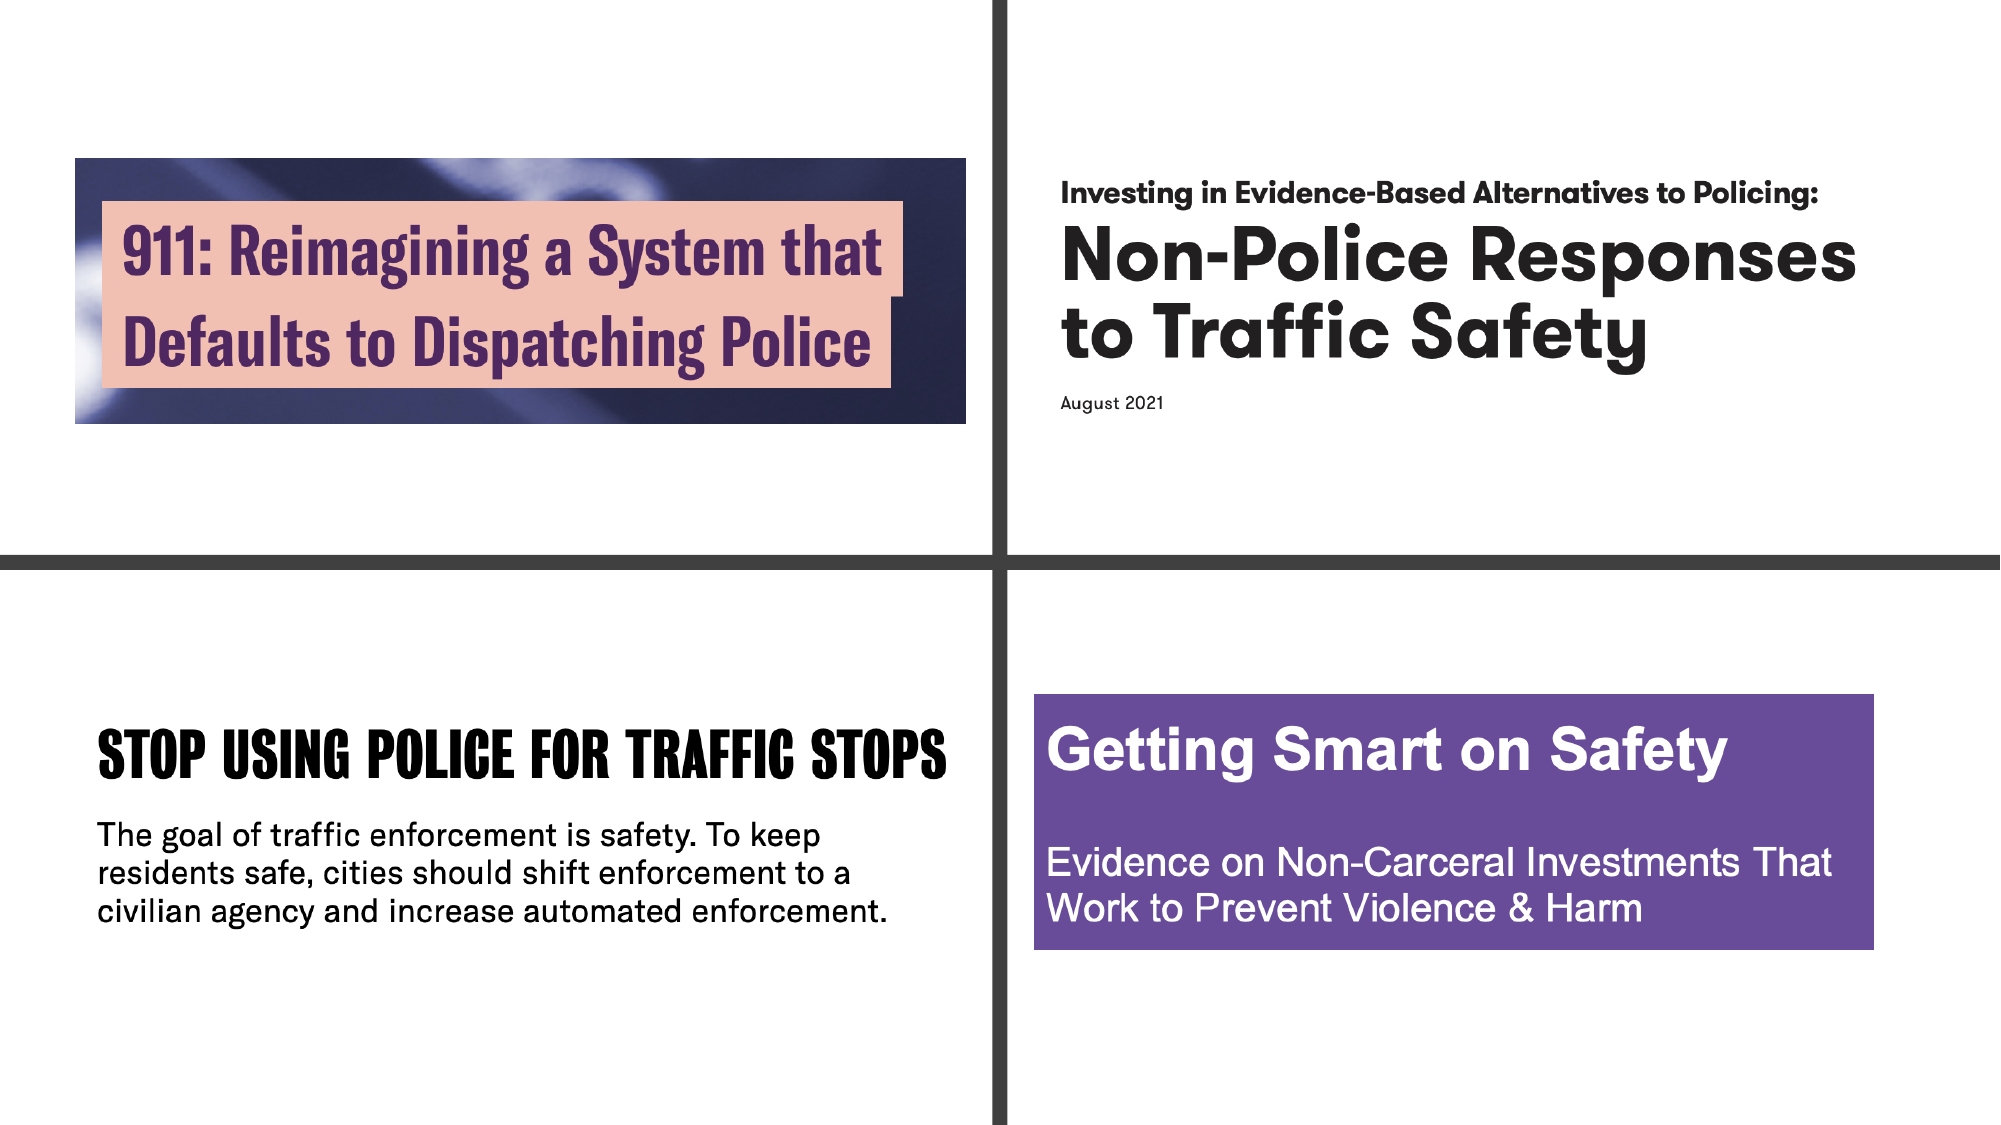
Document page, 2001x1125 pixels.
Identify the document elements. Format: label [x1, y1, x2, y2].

text_box [994, 554, 2000, 571]
text_box [0, 554, 994, 571]
picture [1034, 154, 1874, 428]
text_box [991, 571, 1008, 1125]
picture [74, 158, 966, 424]
text_box [991, 0, 1008, 554]
picture [74, 696, 966, 948]
picture [1034, 694, 1874, 950]
